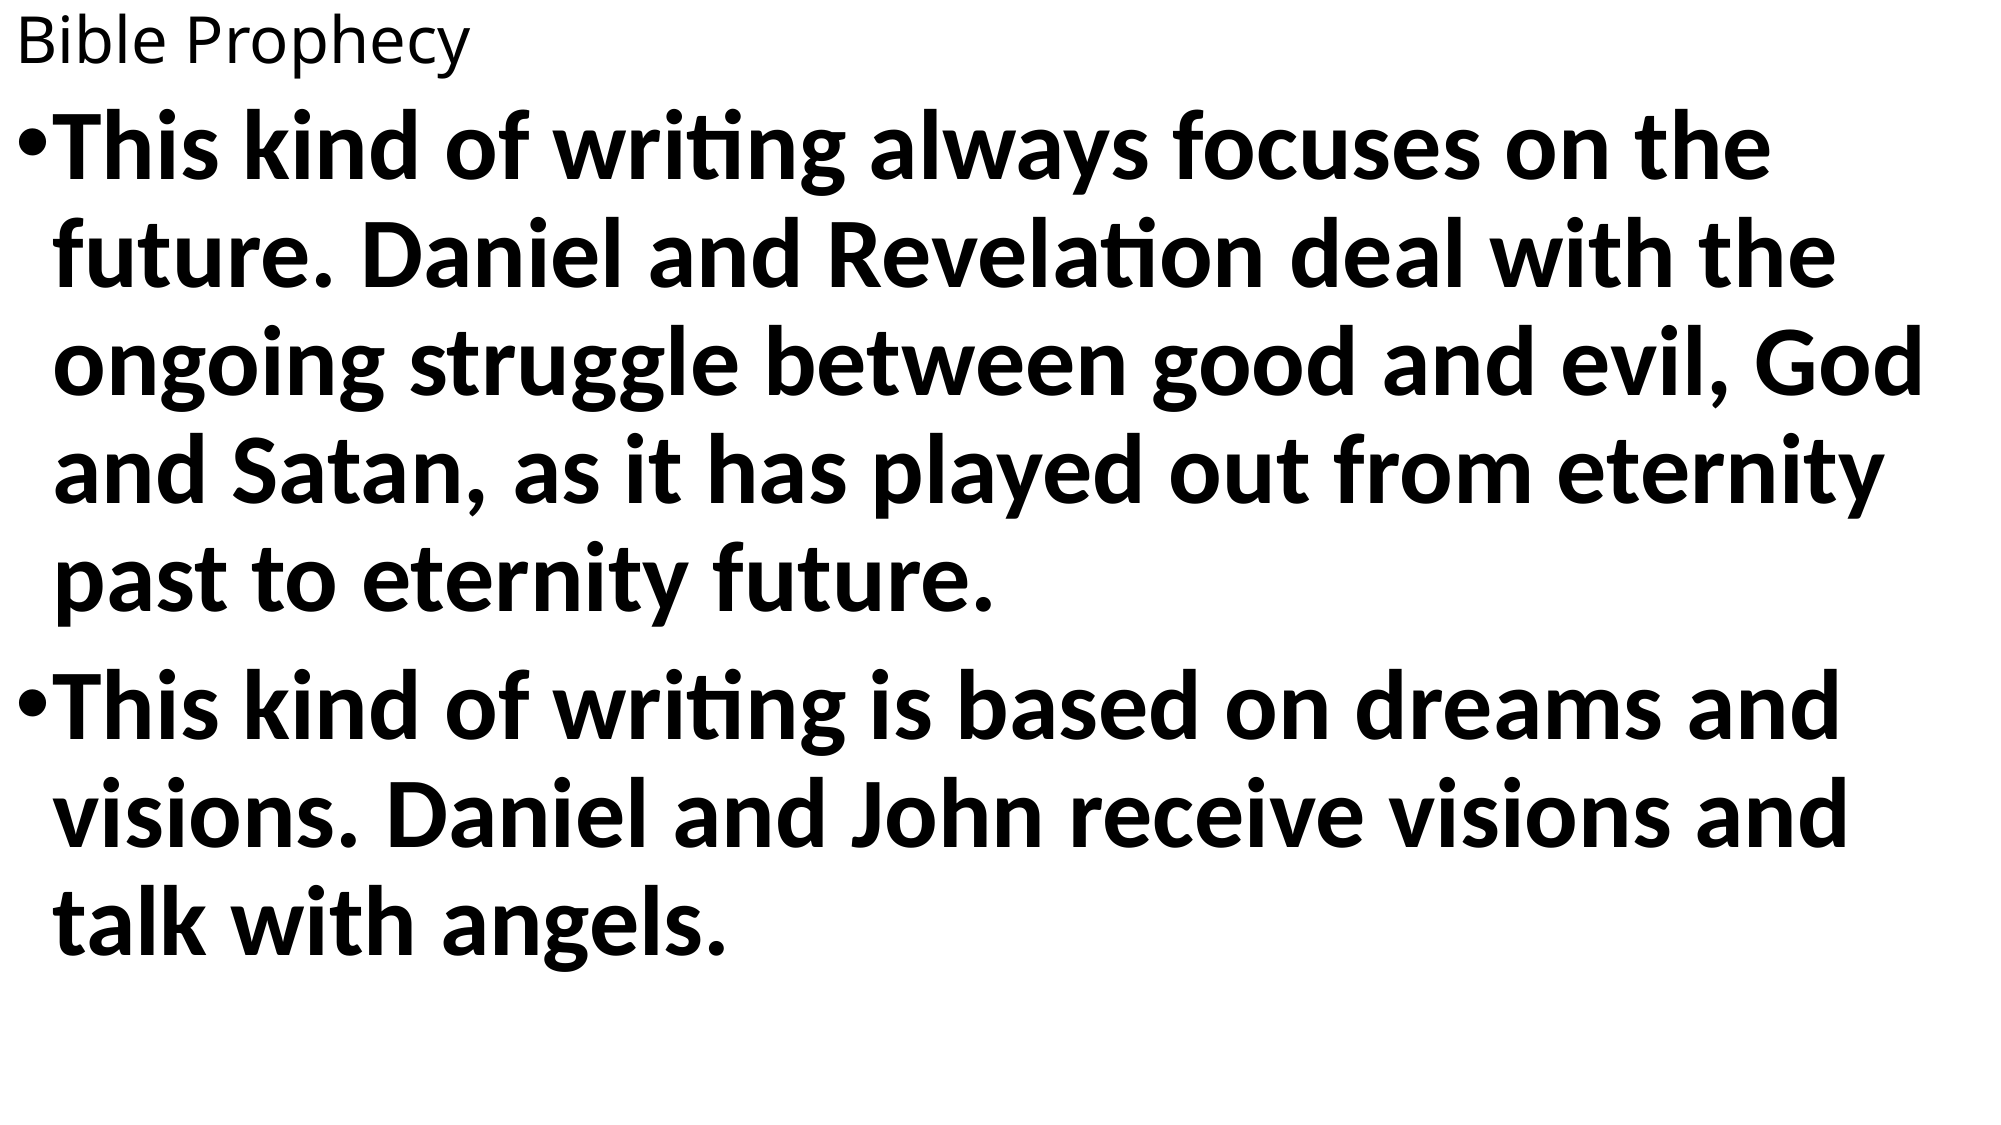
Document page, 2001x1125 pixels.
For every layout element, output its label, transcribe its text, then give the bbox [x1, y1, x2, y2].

title Bible Prophecy [0, 0, 2000, 85]
list This kind of writing always focuses on the future. Daniel and Revelation deal with the ongoing struggle between good and evil, God and Satan, as it has played out from eternity past to eternity future. This kind of writing is based on dreams and visions. Daniel and John receive visions and talk with angels. [0, 85, 2000, 1125]
